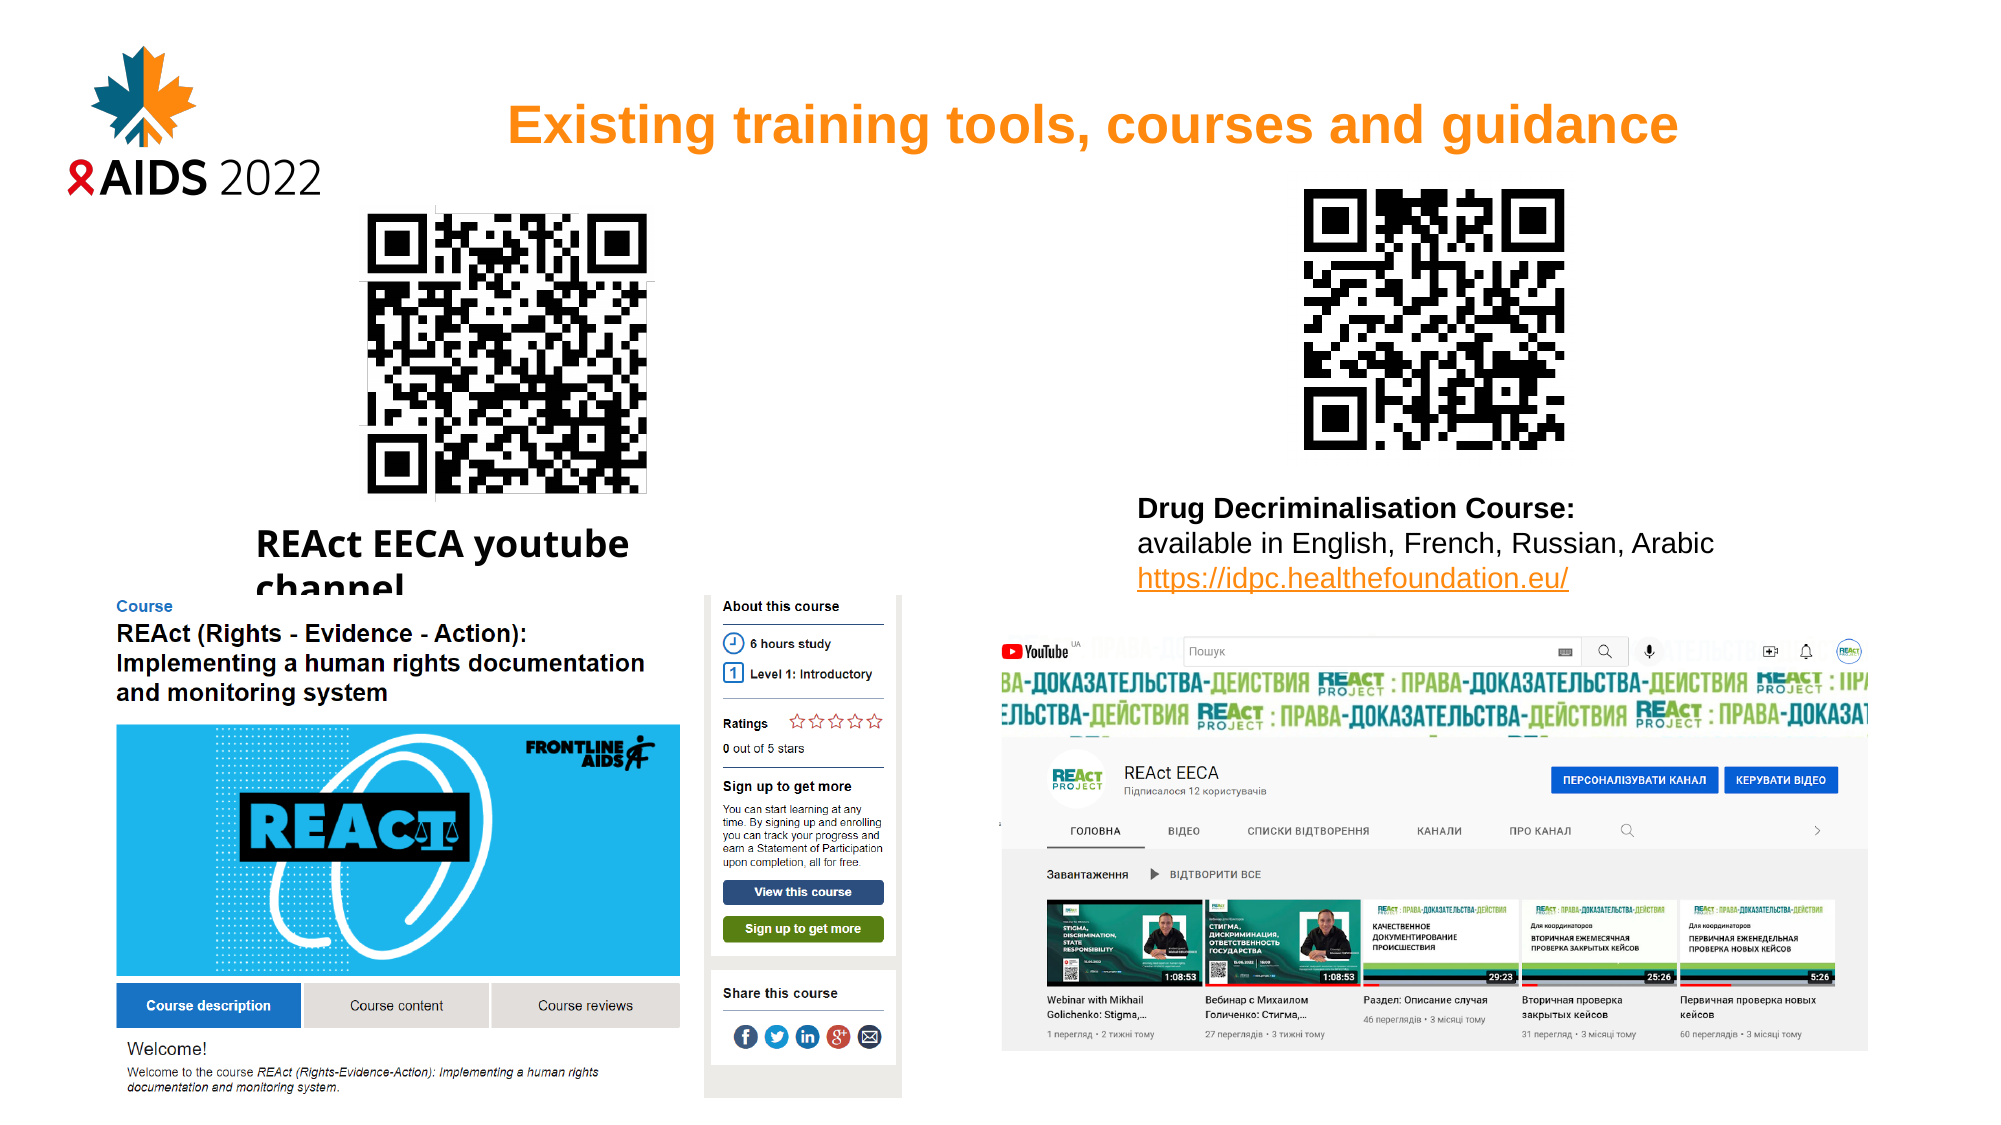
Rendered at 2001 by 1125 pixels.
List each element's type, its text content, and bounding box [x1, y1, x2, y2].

picture [41, 25, 343, 222]
title Existing training tools, courses and guidance [507, 27, 1760, 228]
picture [999, 633, 1868, 1051]
picture [112, 595, 902, 1098]
picture [1286, 171, 1582, 468]
text_box REAct EECA youtube channel [240, 512, 774, 595]
text_box Drug Decriminalisation Course: available in English, French, Russian, Arabic https://idpc.healthefoundation.eu/ [1122, 482, 1746, 602]
picture [359, 205, 655, 502]
